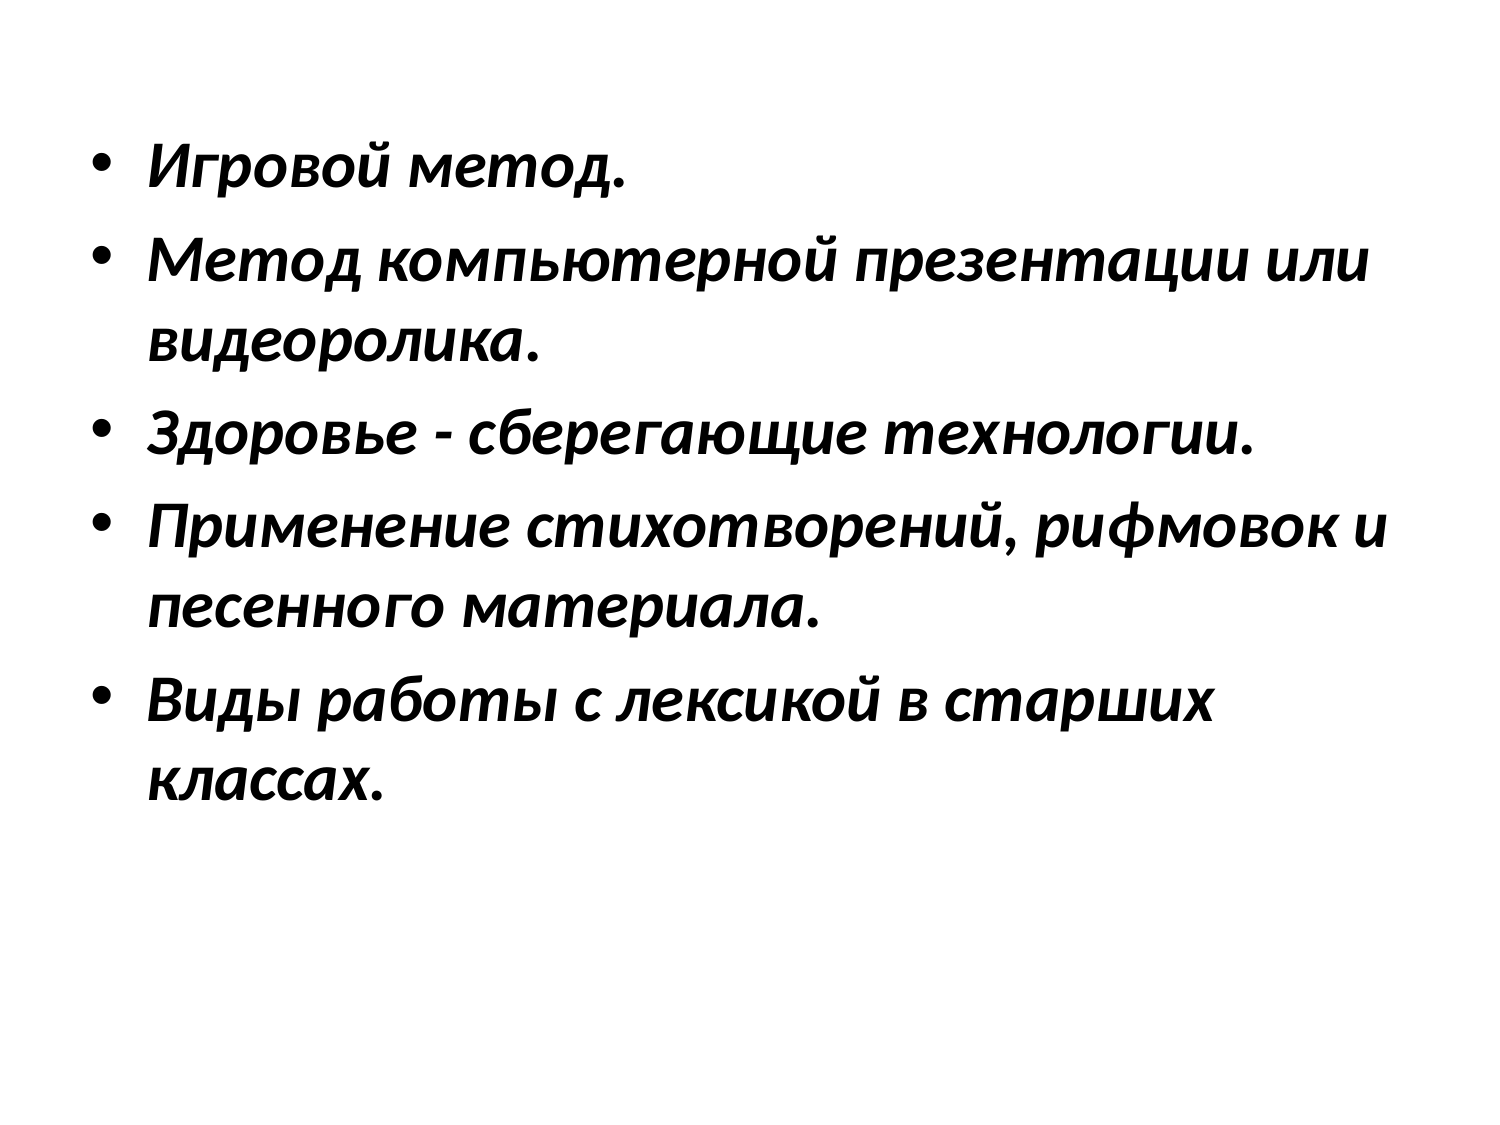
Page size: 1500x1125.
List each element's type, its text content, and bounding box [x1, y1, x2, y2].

list Игровой метод. Метод компьютерной презентации или видеоролика. Здоровье - сберегающие технологии. Применение стихотворений, рифмовок и песенного материала. Виды работы с лексикой в старших классах. [75, 113, 1425, 1005]
